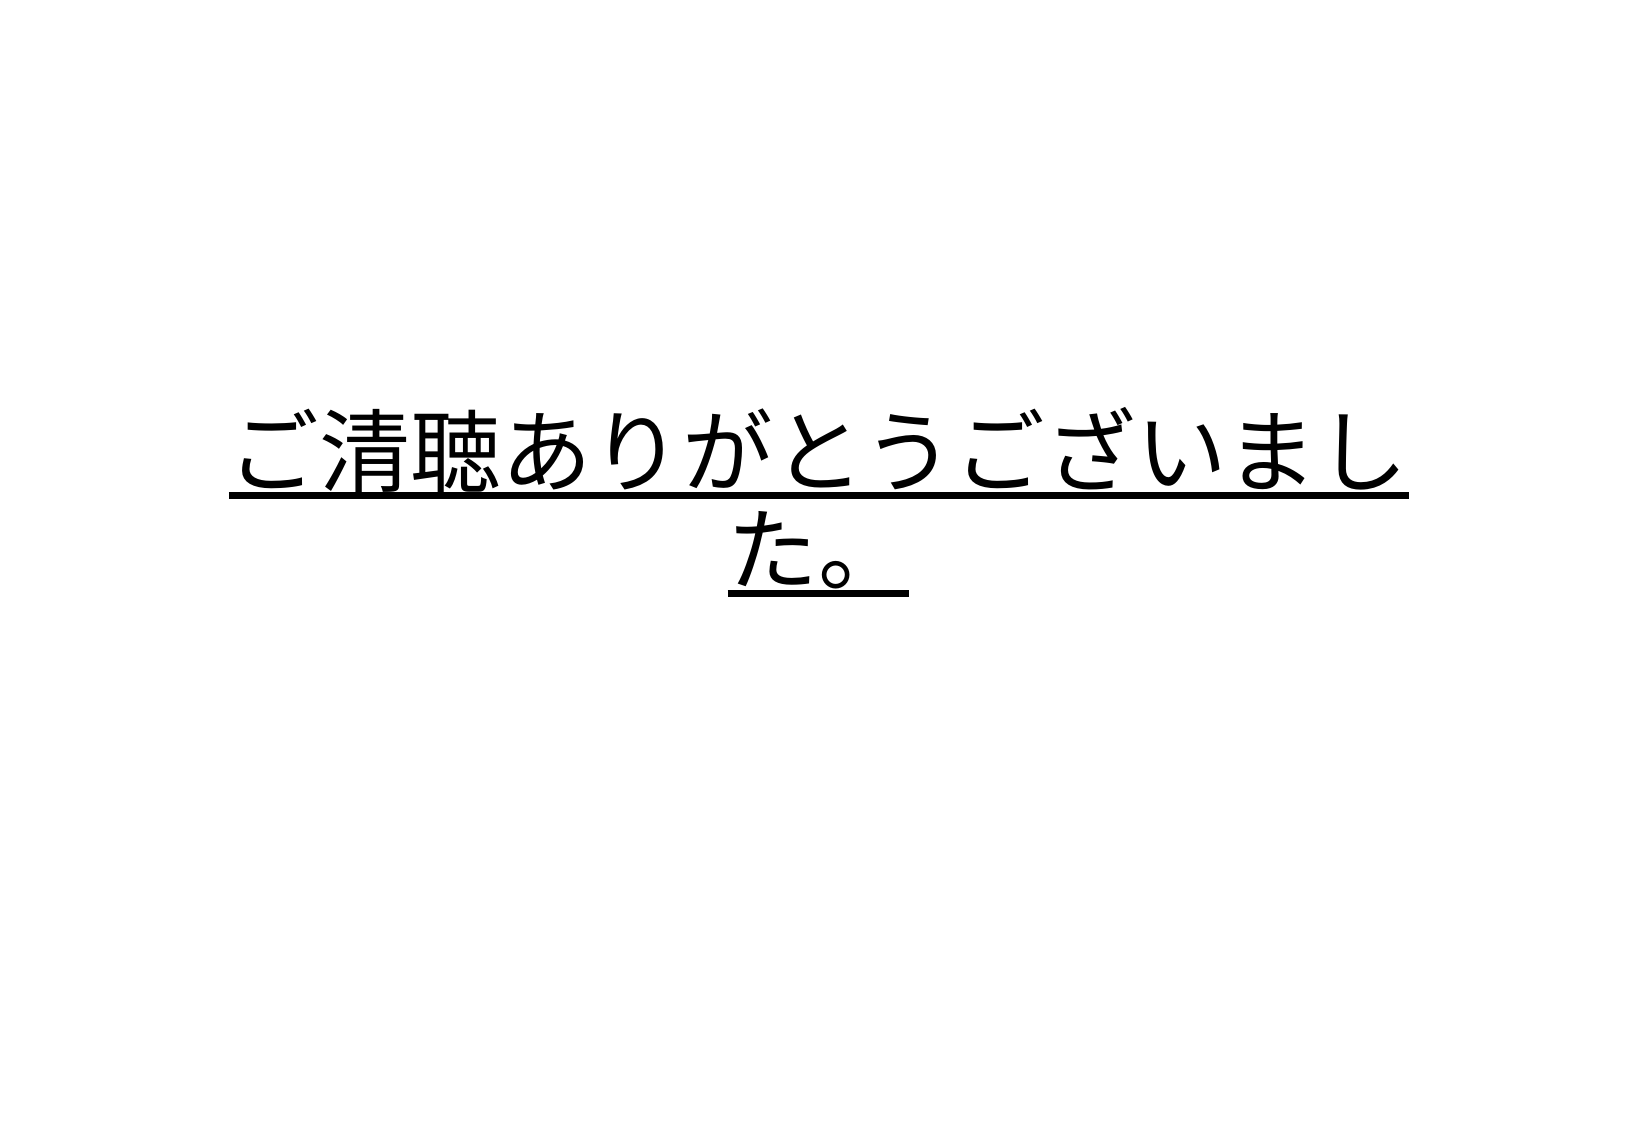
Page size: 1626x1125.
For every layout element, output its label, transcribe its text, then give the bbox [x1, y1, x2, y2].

title ご清聴ありがとうございました。 [209, 398, 1428, 611]
